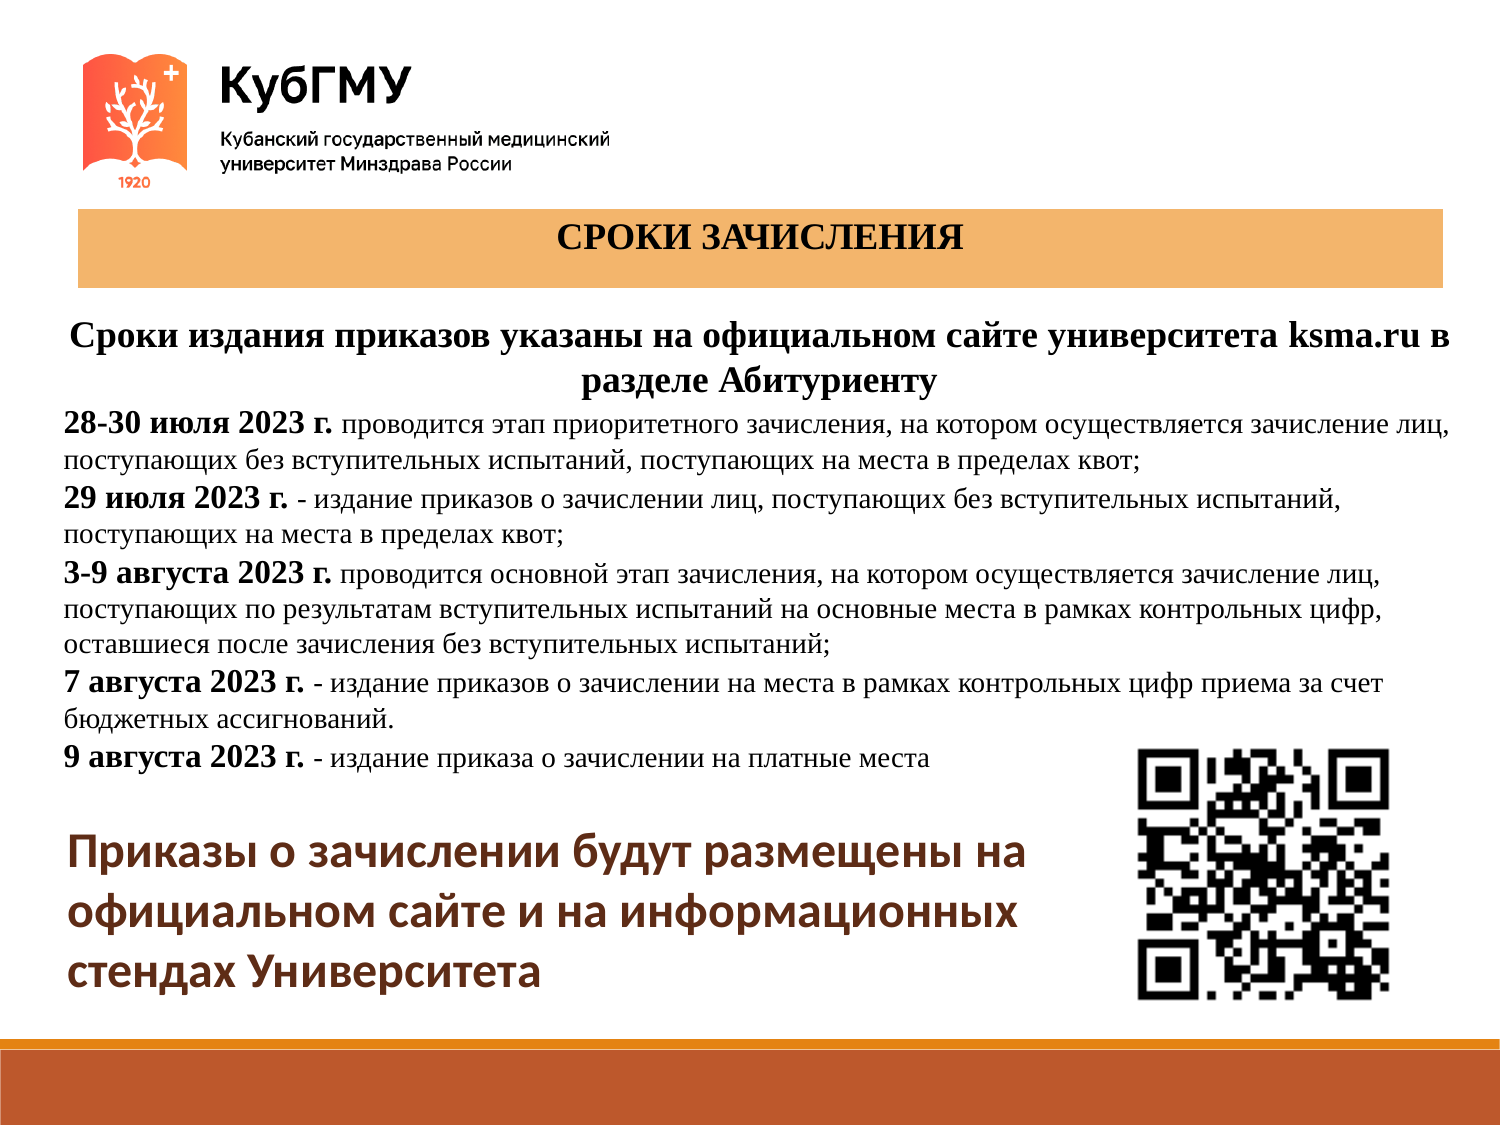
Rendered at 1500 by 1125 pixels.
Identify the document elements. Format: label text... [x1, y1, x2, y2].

table_header СРОКИ ЗАЧИСЛЕНИЯ [78, 209, 1443, 288]
text_box Приказы о зачислении будут размещены на официальном сайте и на информационных стендах Университета [52, 810, 1069, 1006]
picture [82, 54, 609, 189]
text_box Сроки издания приказов указаны на официальном сайте университета ksma.ru в разделе Абитуриенту 28-30 июля 2023 г. проводится этап приоритетного зачисления, на котором осуществляется зачисление лиц, поступающих без вступительных испытаний, поступающих на места в пределах квот; 29 июля 2023 г. - издание приказов о зачислении лиц, поступающих без вступительных испытаний, поступающих на места в пределах квот; 3-9 августа 2023 г. проводится основной этап зачисления, на котором осуществляется зачисление лиц, поступающих по результатам вступительных испытаний на основные места в рамках контрольных цифр, оставшиеся после зачисления без вступительных испытаний; 7 августа 2023 г. - издание приказов о зачислении на места в рамках контрольных цифр приема за счет бюджетных ассигнований. 9 августа 2023 г. - издание приказа о зачислении на платные места [48, 302, 1471, 782]
picture [1103, 715, 1424, 1036]
